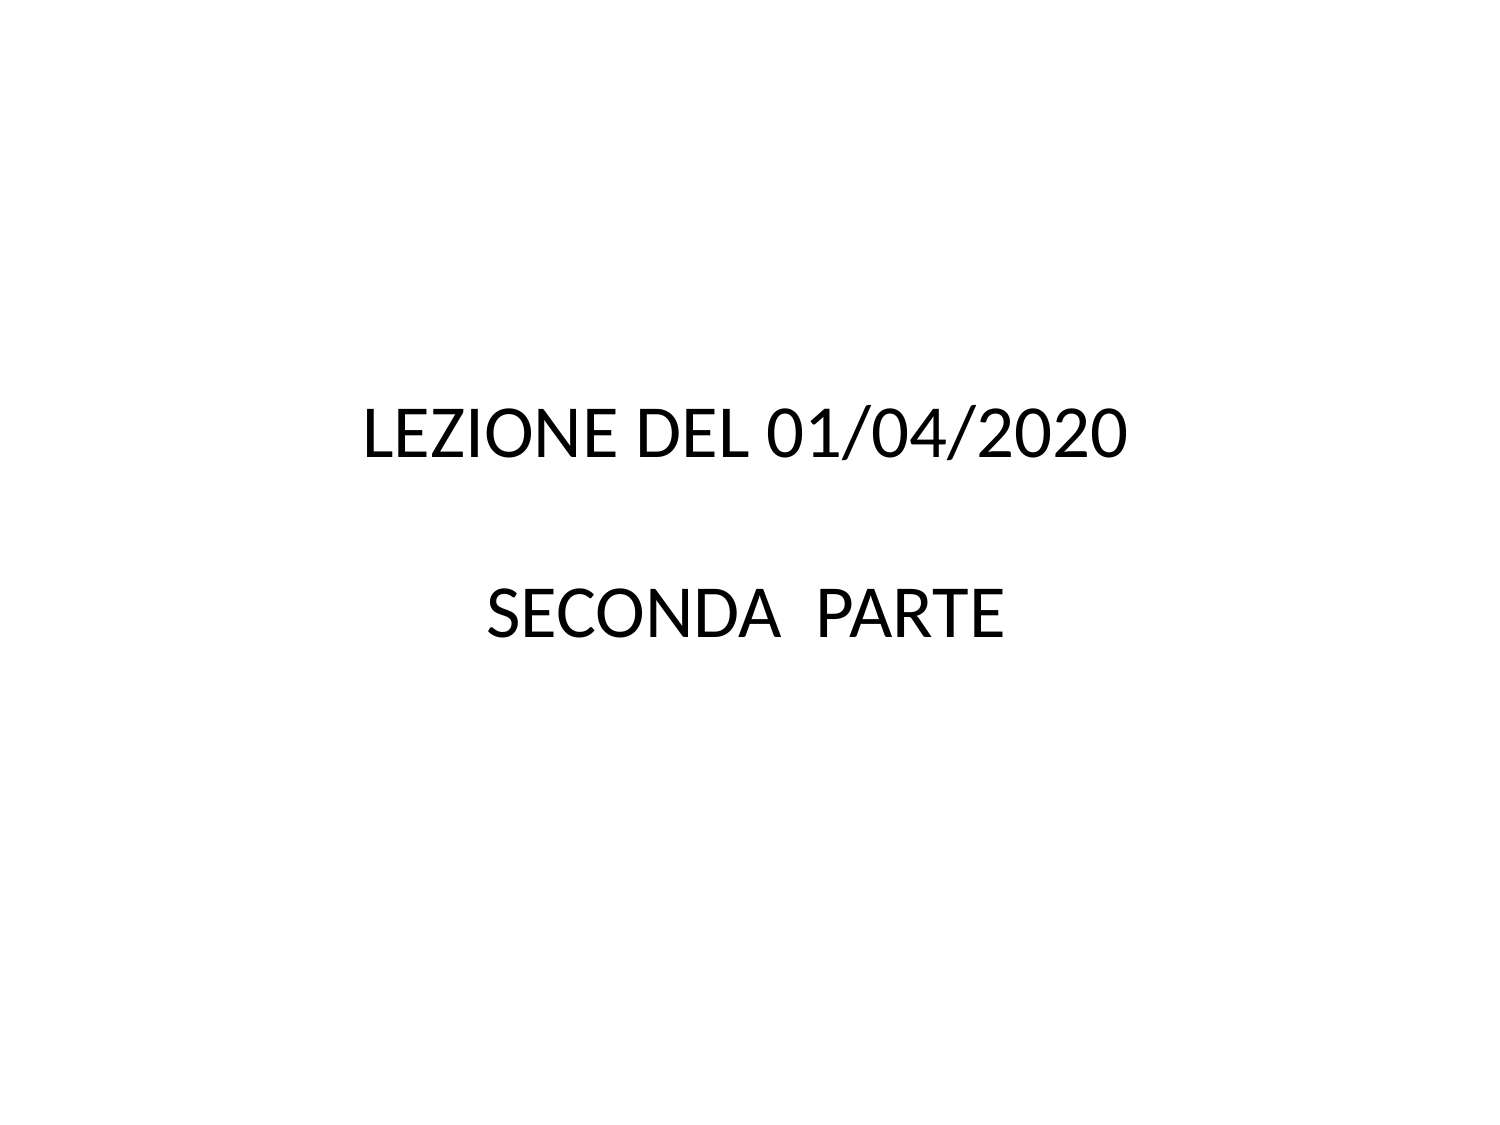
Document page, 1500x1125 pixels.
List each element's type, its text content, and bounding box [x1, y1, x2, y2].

text_box LEZIONE DEL 01/04/2020 SECONDA PARTE [347, 374, 1145, 660]
